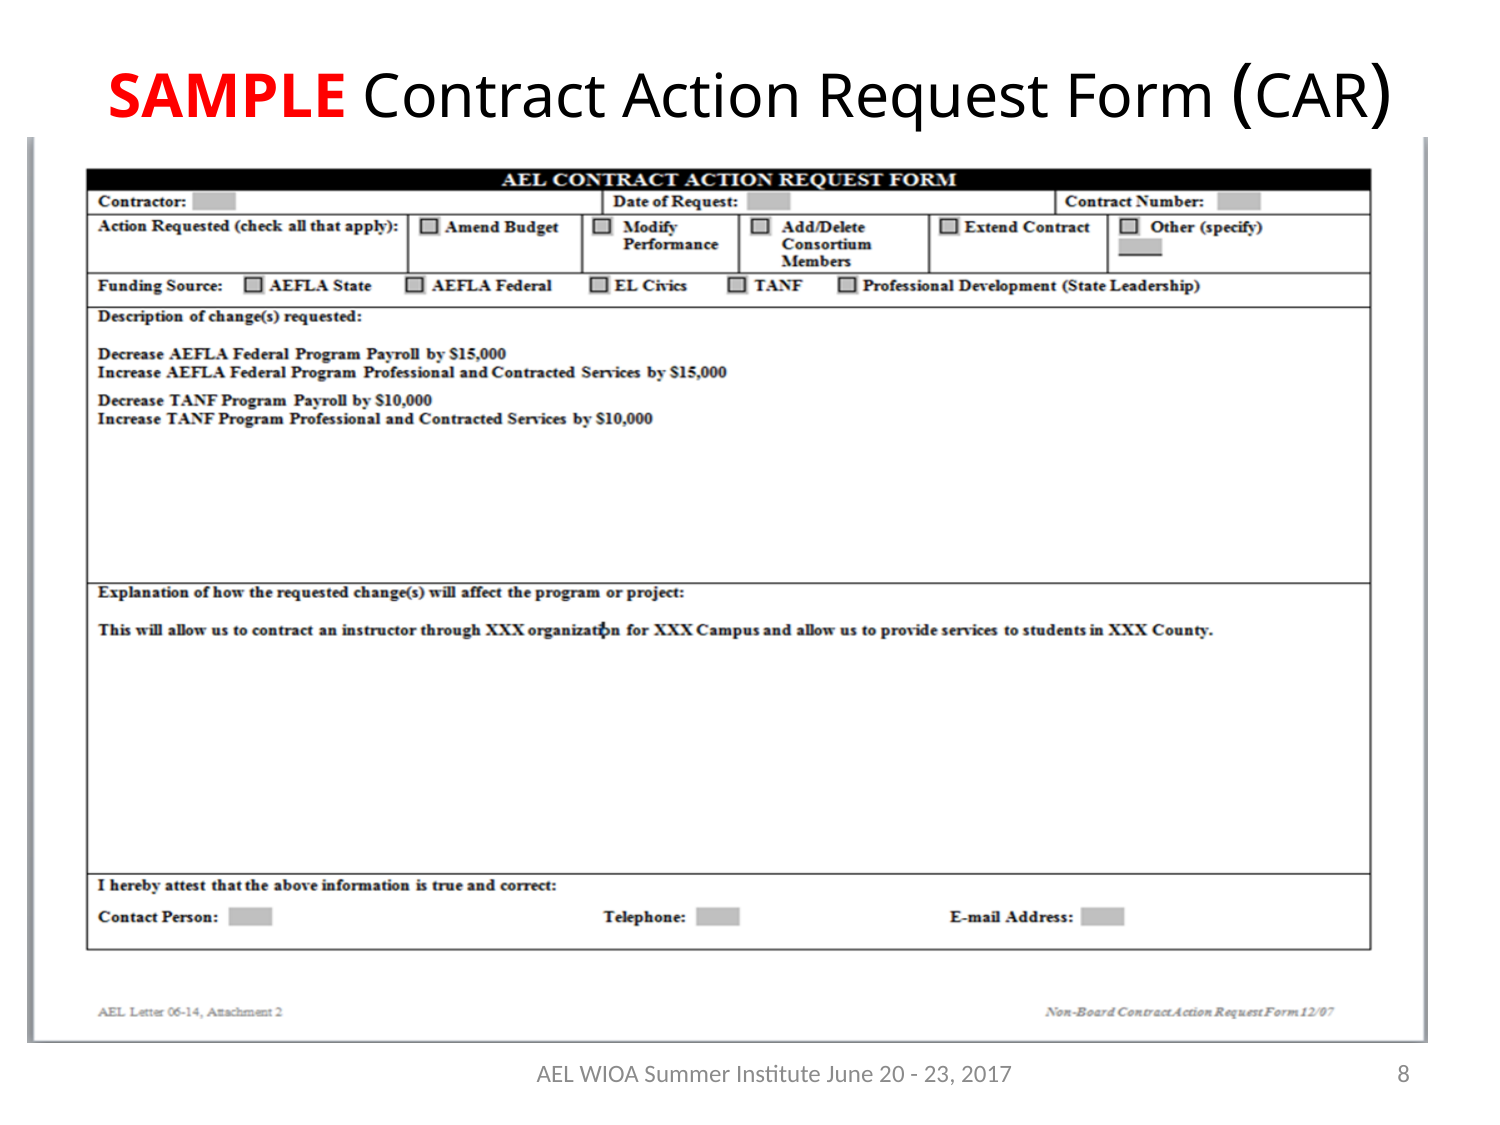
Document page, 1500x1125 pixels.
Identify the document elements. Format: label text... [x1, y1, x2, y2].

title SAMPLE Contract Action Request Form (CAR) [75, 0, 1425, 135]
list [27, 137, 1428, 1043]
footer AEL WIOA Summer Institute June 20 - 23, 2017 [512, 1052, 1038, 1103]
slide_number 8 [1074, 1052, 1425, 1103]
